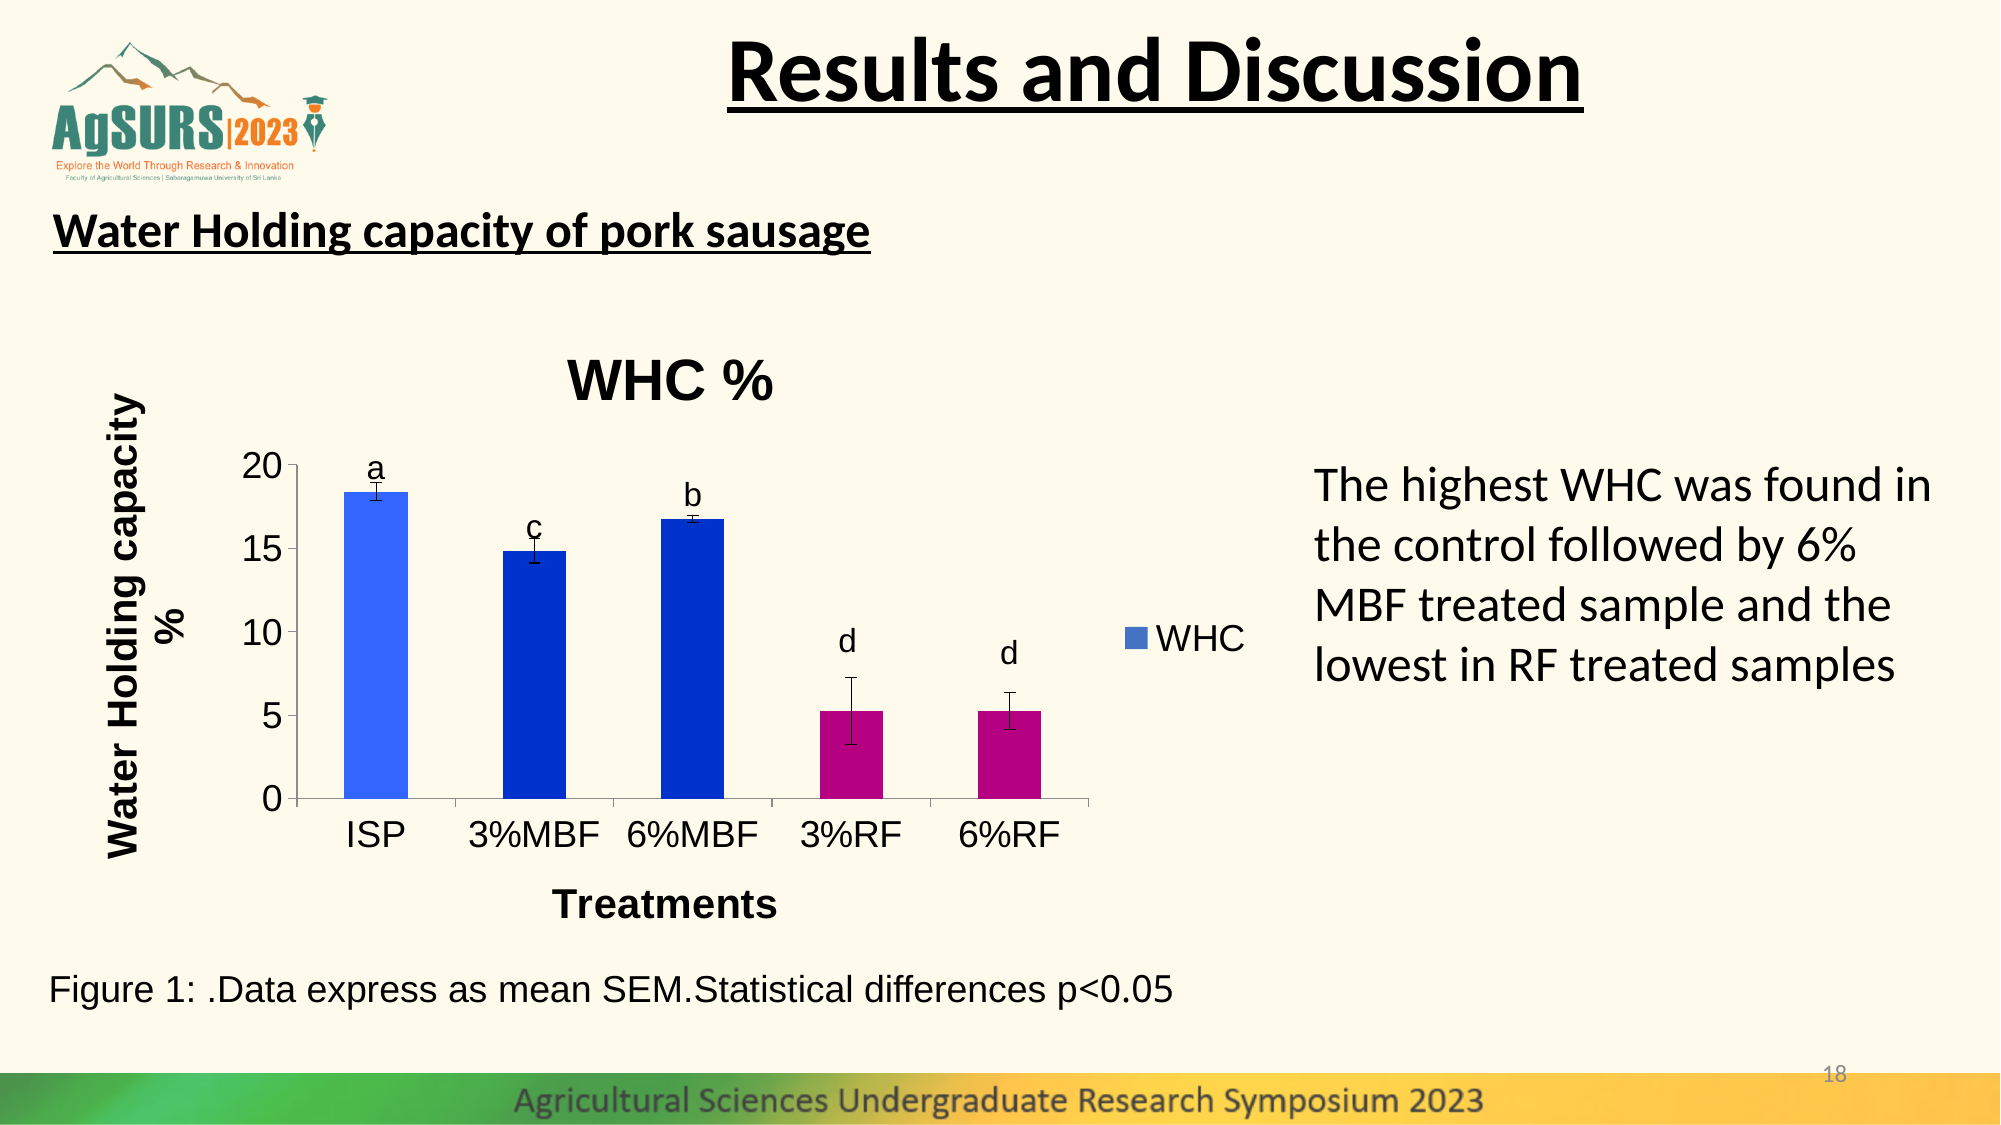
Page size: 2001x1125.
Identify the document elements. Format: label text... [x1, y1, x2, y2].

list Water Holding capacity of pork sausage [19, 196, 1984, 1061]
chart [72, 310, 1270, 966]
slide_number 18 [1412, 1042, 1863, 1103]
title Results and Discussion [331, 0, 1980, 144]
text_box The highest WHC was found in the control followed by 6% MBF treated sample and the lowest in RF treated samples [1299, 444, 1957, 699]
picture [0, 0, 2000, 1125]
